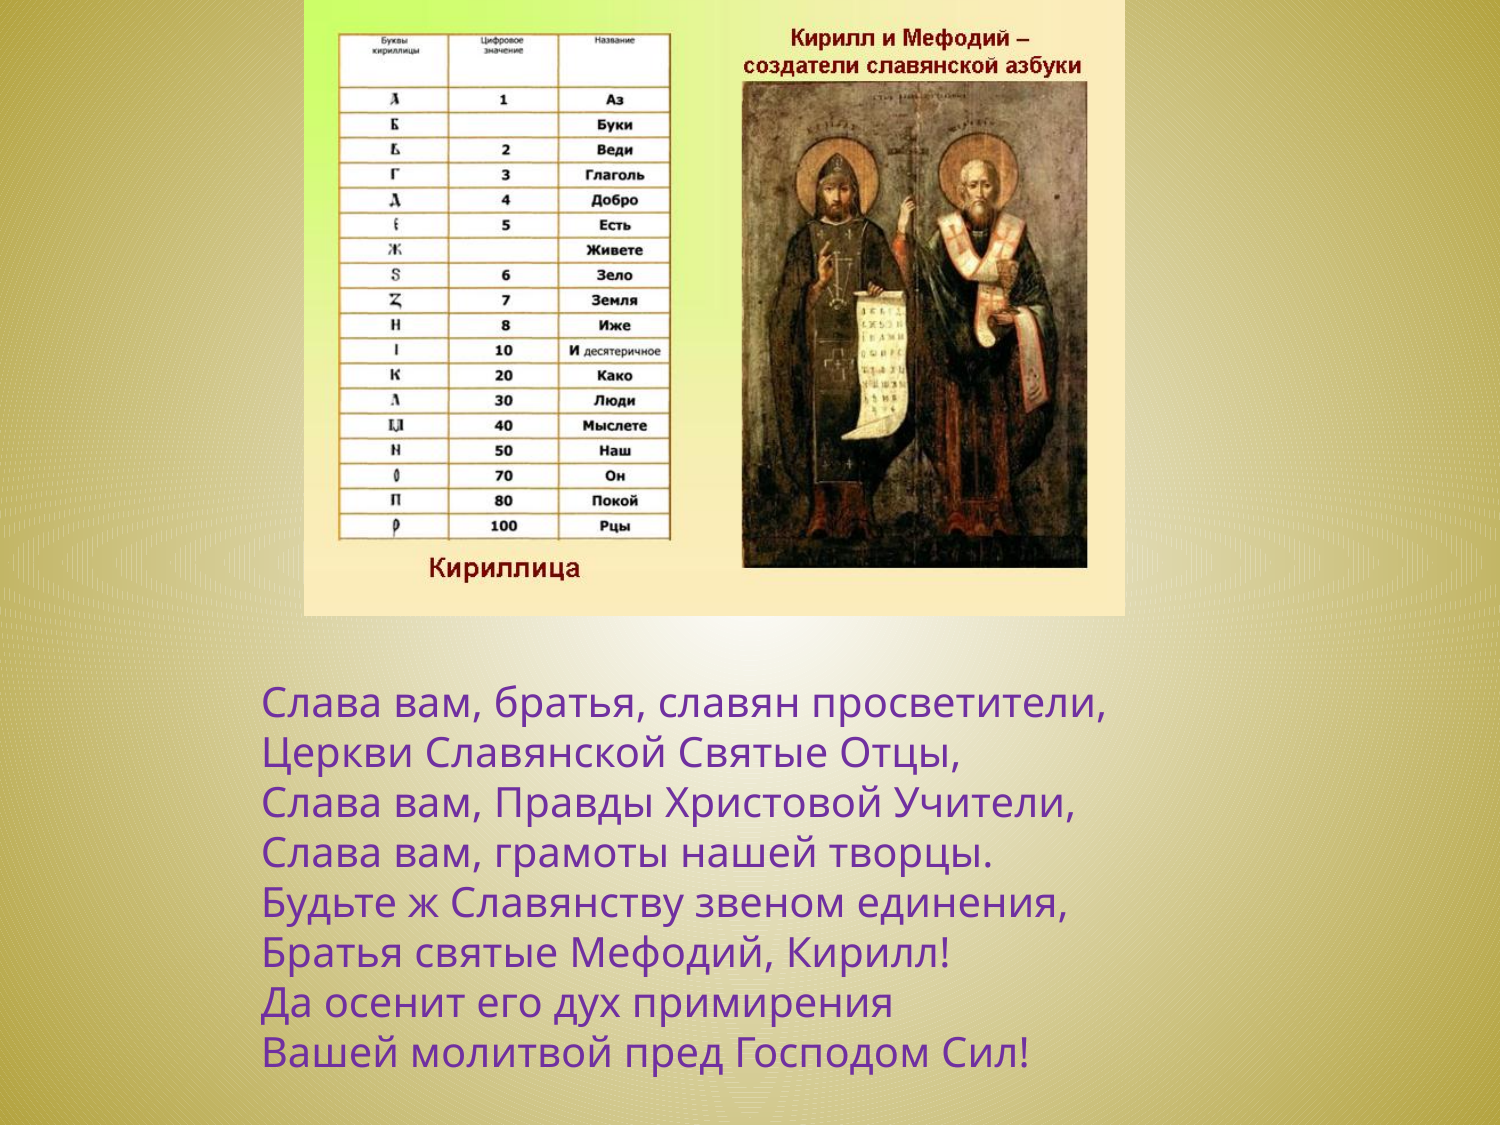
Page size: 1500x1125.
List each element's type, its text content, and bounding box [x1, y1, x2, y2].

picture [304, 0, 1126, 616]
text_box Слава вам, братья, славян просветители, Церкви Славянской Святые Отцы, Слава вам, Правды Христовой Учители, Слава вам, грамоты нашей творцы. Будьте ж Славянству звеном единения, Братья святые Мефодий, Кирилл! Да осенит его дух примирения Вашей молитвой пред Господом Сил! [246, 667, 1383, 1083]
